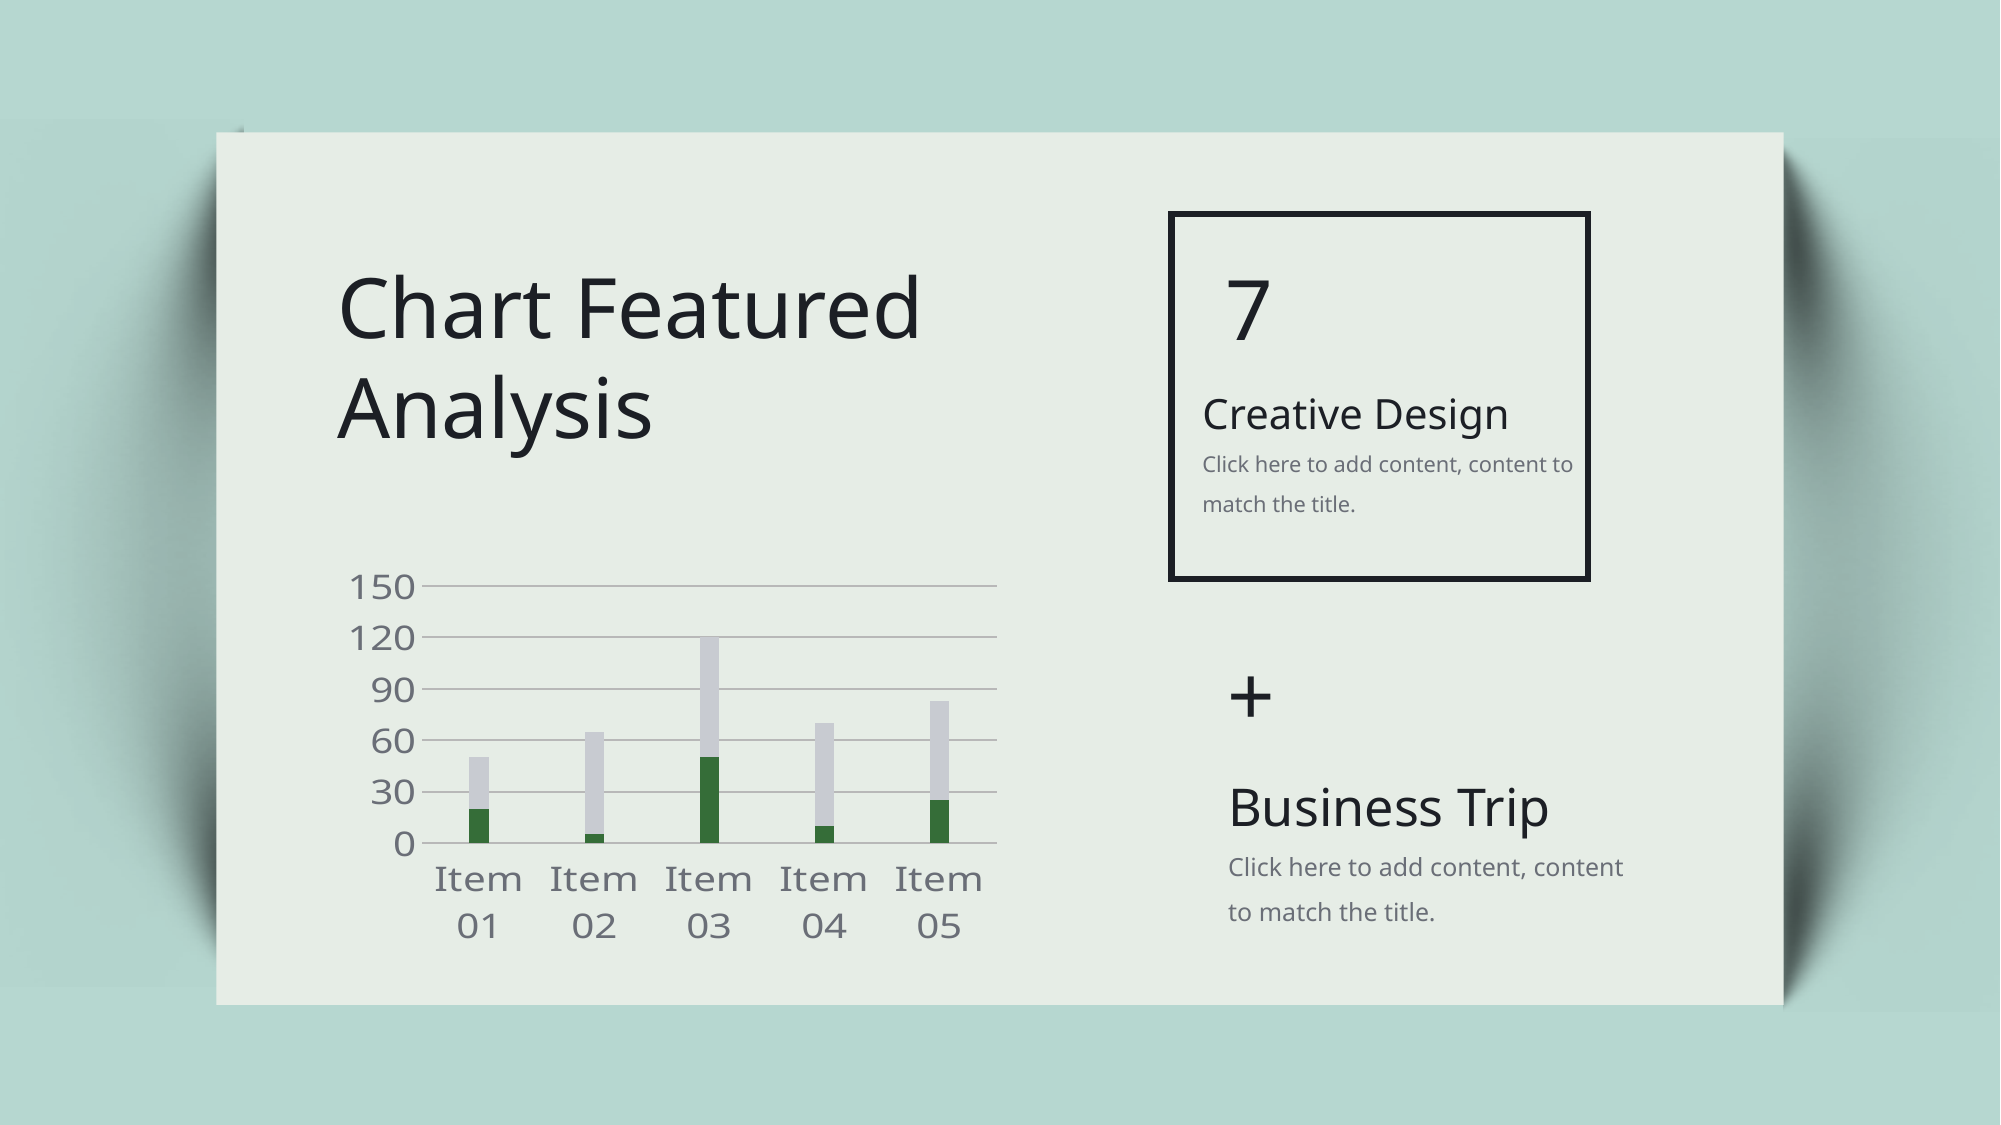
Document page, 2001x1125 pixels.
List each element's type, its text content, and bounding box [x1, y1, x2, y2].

text_box Chart Featured Analysis [337, 255, 924, 456]
text_box Creative Design Click here to add content, content to match the title. [1202, 362, 1582, 517]
text_box 7 [1225, 257, 1274, 358]
text_box [215, 131, 1785, 1006]
chart [347, 562, 1000, 950]
text_box Business Trip Click here to add content, content to match the title. [1228, 742, 1653, 927]
text_box + [1227, 642, 1276, 743]
text_box [1171, 214, 1589, 579]
picture [1783, 138, 2000, 1012]
picture [0, 119, 244, 987]
